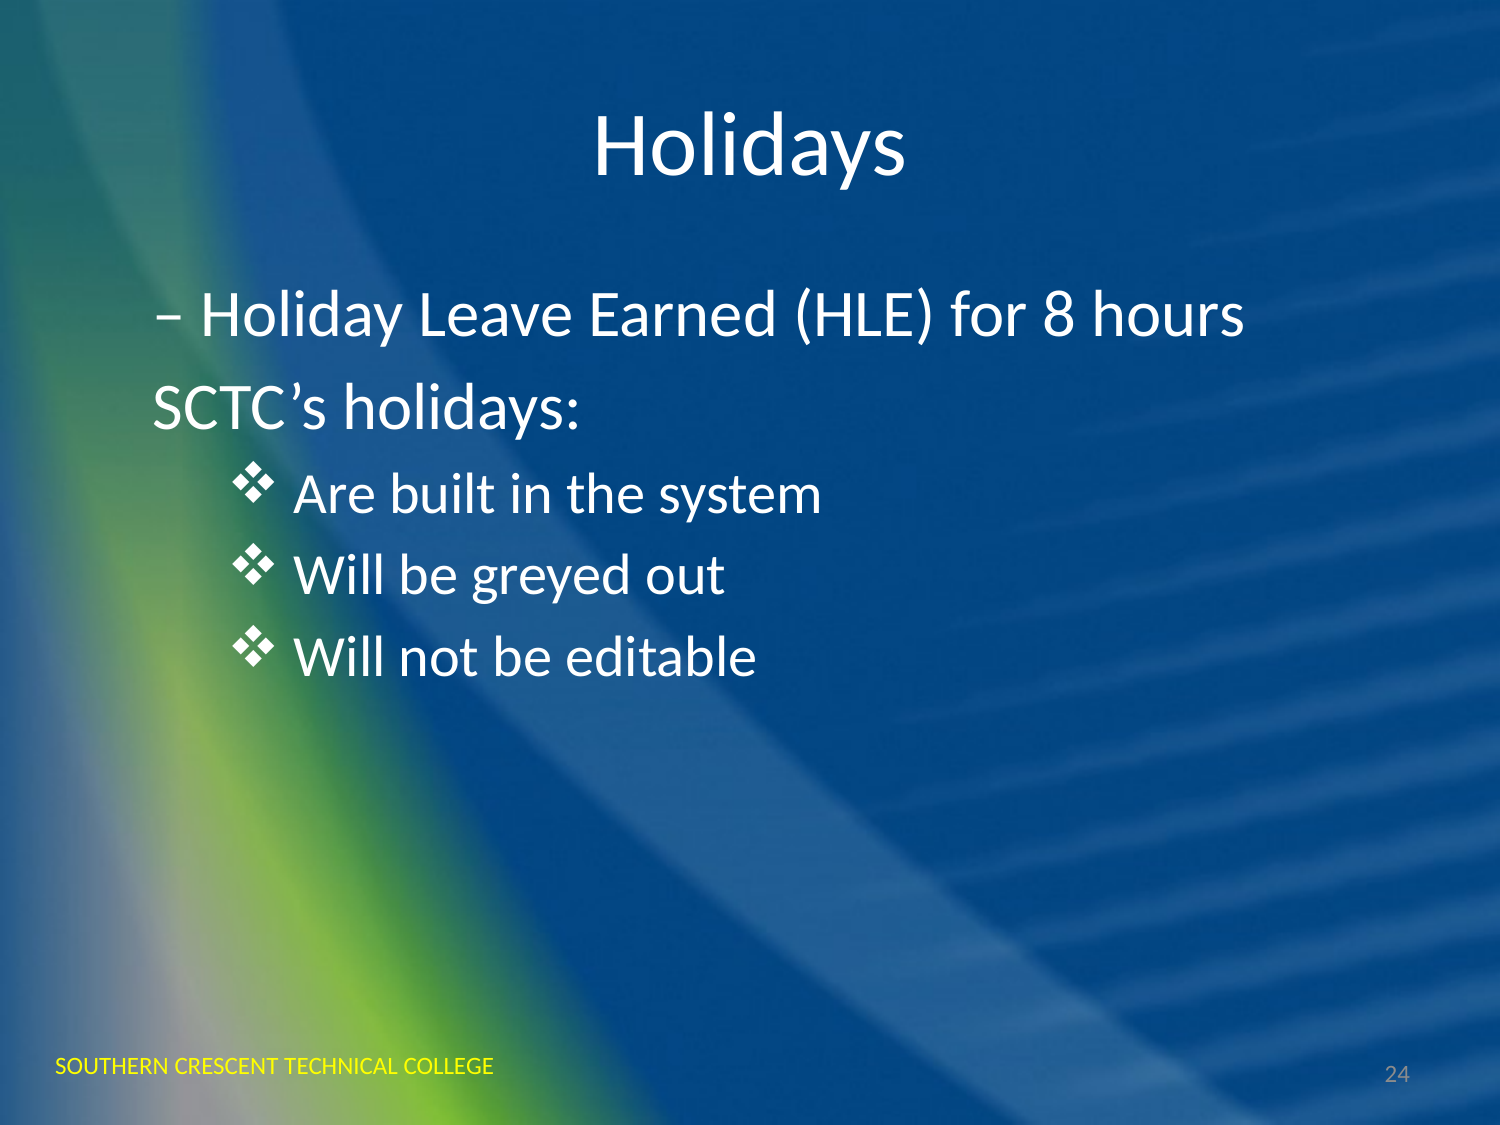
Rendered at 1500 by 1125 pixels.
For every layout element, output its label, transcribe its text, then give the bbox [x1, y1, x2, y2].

list – Holiday Leave Earned (HLE) for 8 hours SCTC’s holidays: Are built in the system Will be greyed out Will not be editable [137, 262, 1363, 1005]
picture [0, 0, 1500, 1125]
footer SOUTHERN CRESCENT TECHNICAL COLLEGE [37, 1034, 513, 1095]
slide_number 24 [1074, 1042, 1425, 1103]
title Holidays [75, 45, 1425, 233]
